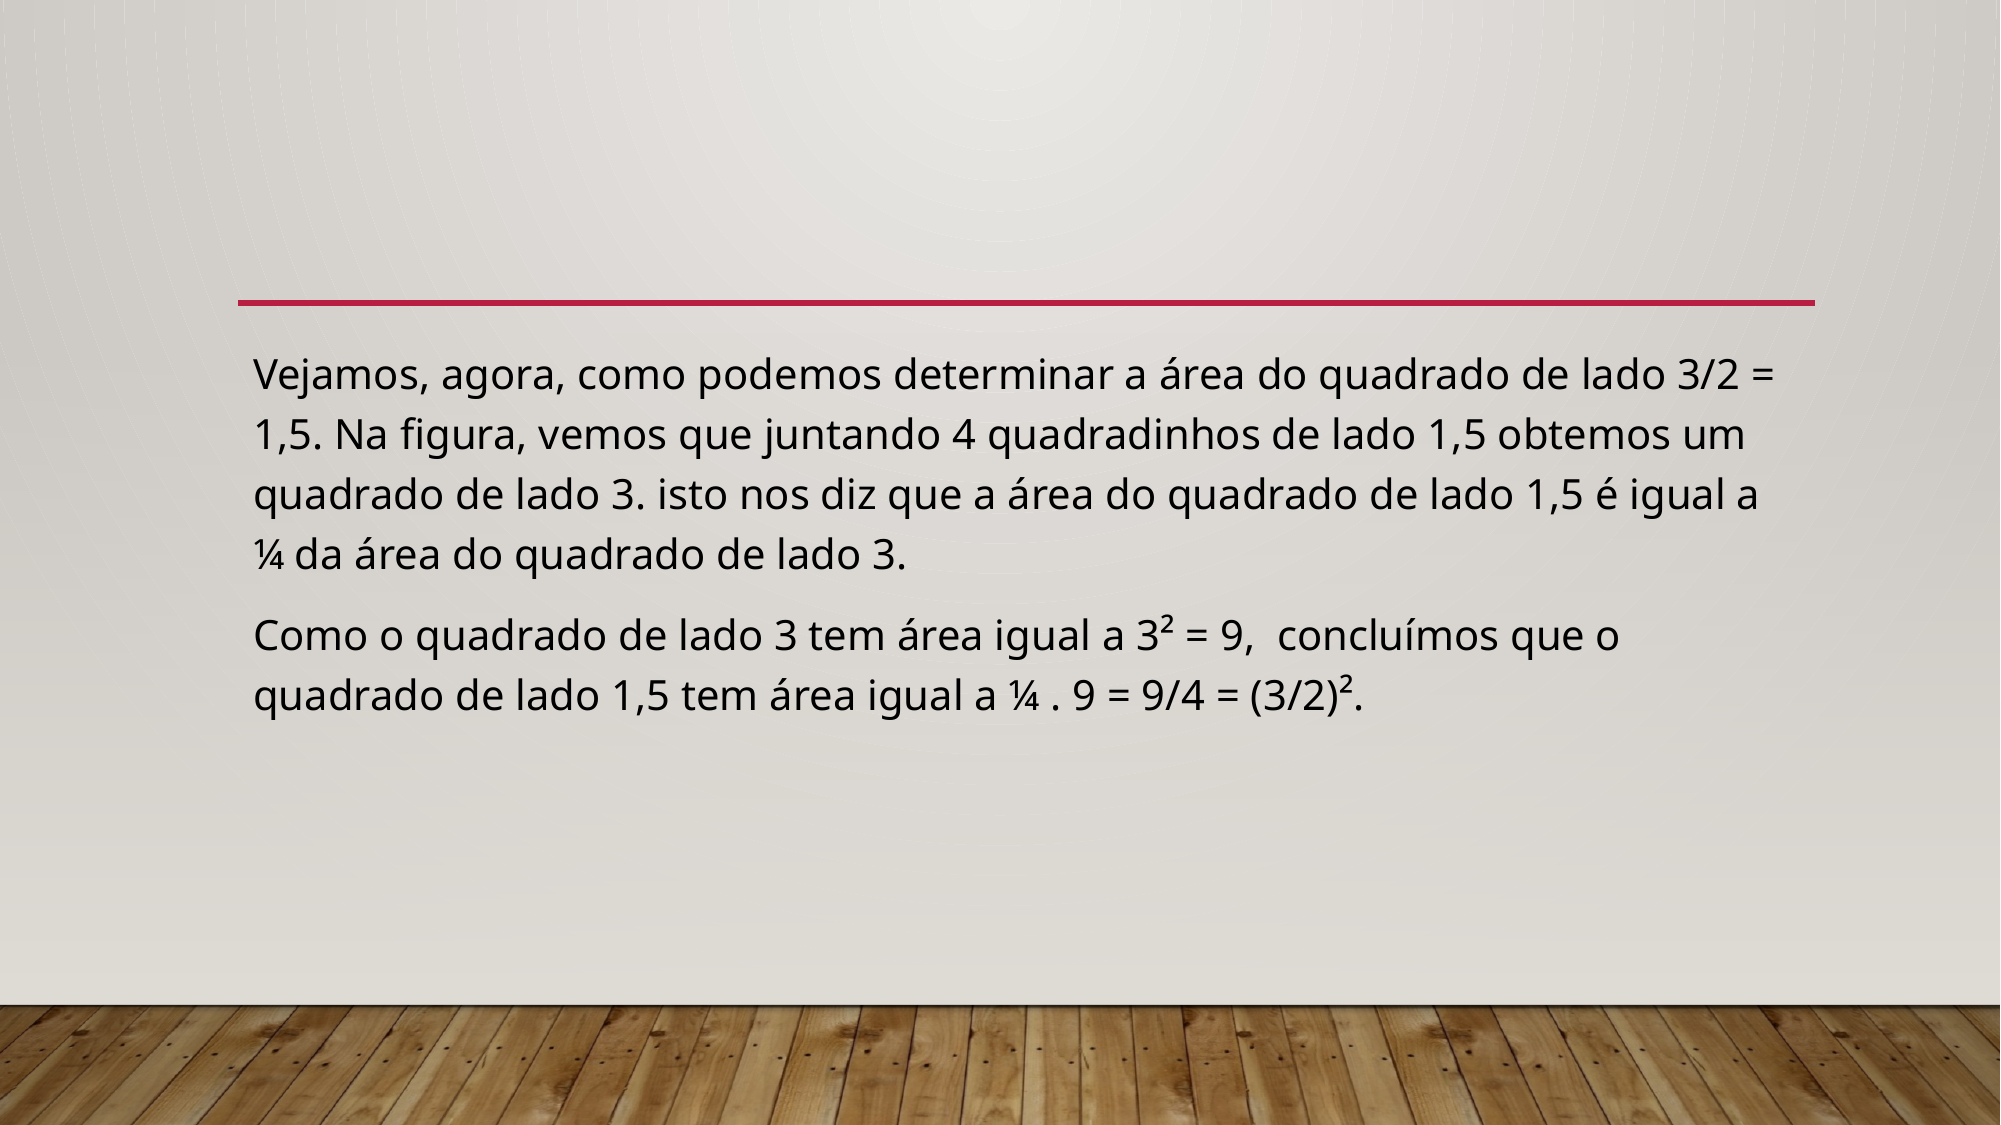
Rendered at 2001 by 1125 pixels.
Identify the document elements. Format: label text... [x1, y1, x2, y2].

list Vejamos, agora, como podemos determinar a área do quadrado de lado 3/2 = 1,5. Na figura, vemos que juntando 4 quadradinhos de lado 1,5 obtemos um quadrado de lado 3. isto nos diz que a área do quadrado de lado 1,5 é igual a ¼ da área do quadrado de lado 3. Como o quadrado de lado 3 tem área igual a 3² = 9, concluímos que o quadrado de lado 1,5 tem área igual a ¼ . 9 = 9/4 = (3/2)². [238, 330, 1814, 897]
picture [0, 1005, 2000, 1125]
